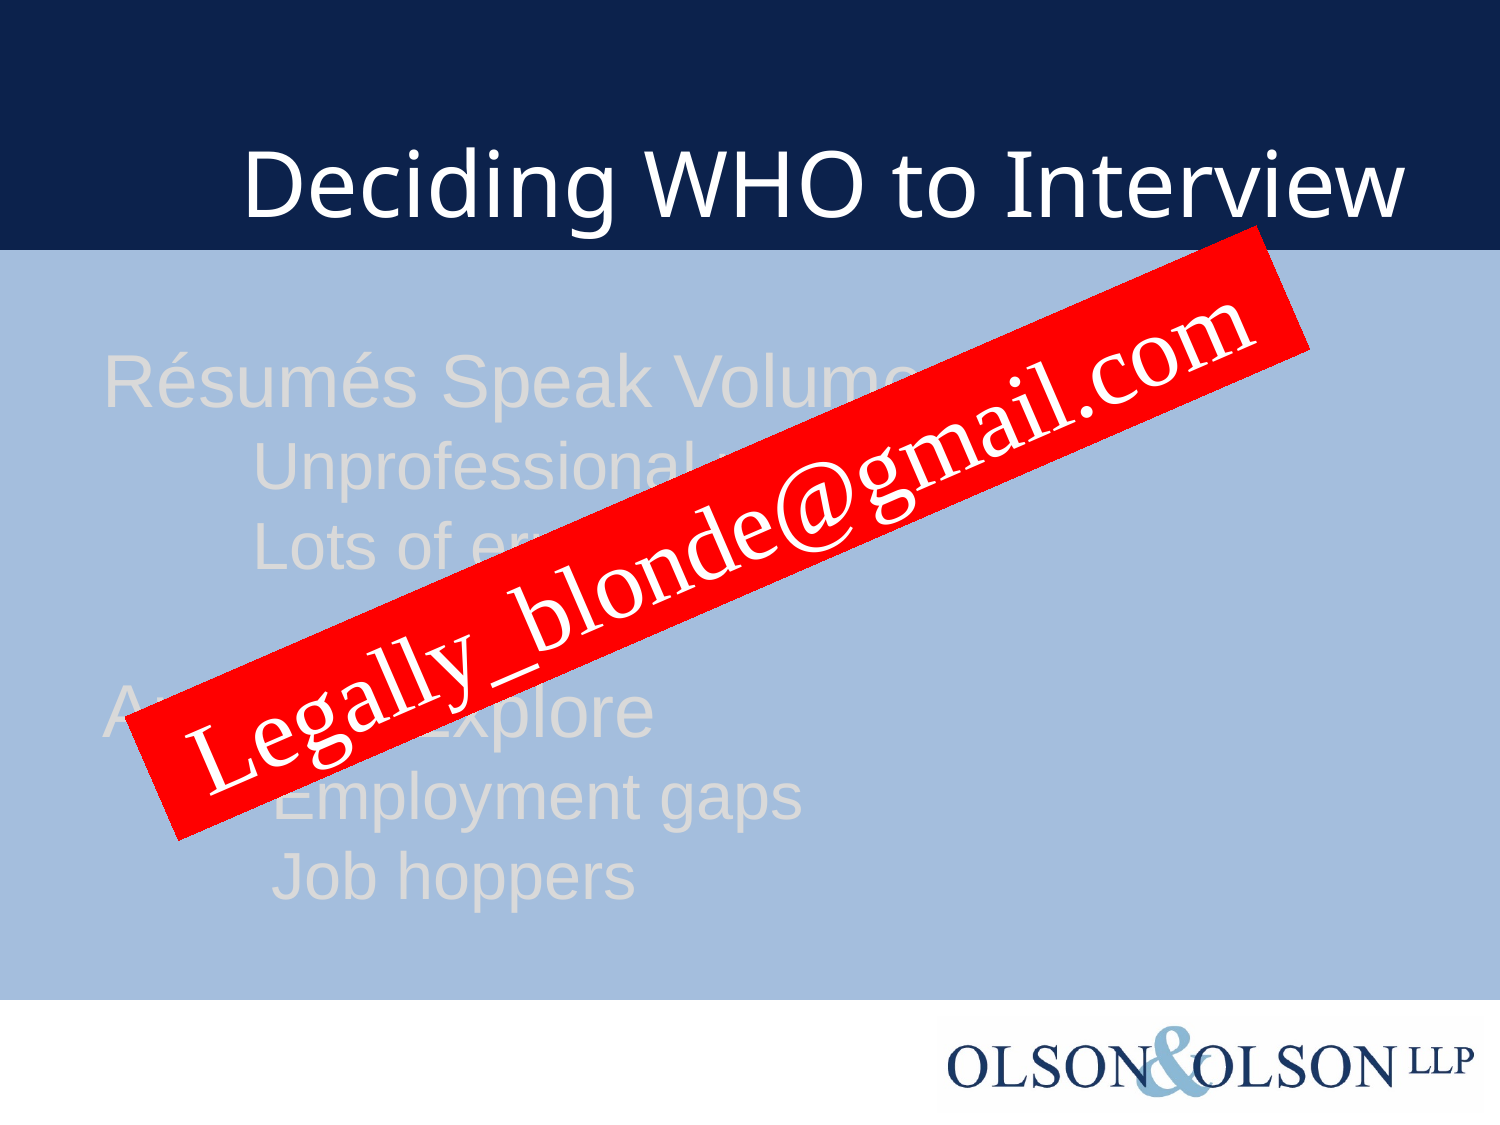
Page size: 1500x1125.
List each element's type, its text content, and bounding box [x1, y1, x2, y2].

picture [937, 1016, 1484, 1113]
list Résumés Speak Volumes Unprofessional resumes Lots of errors Areas to Explore Employment gaps Job hoppers [87, 298, 1450, 996]
title Deciding WHO to Interview [225, 87, 1500, 275]
text_box Legally_blonde@gmail.com [125, 225, 1310, 841]
